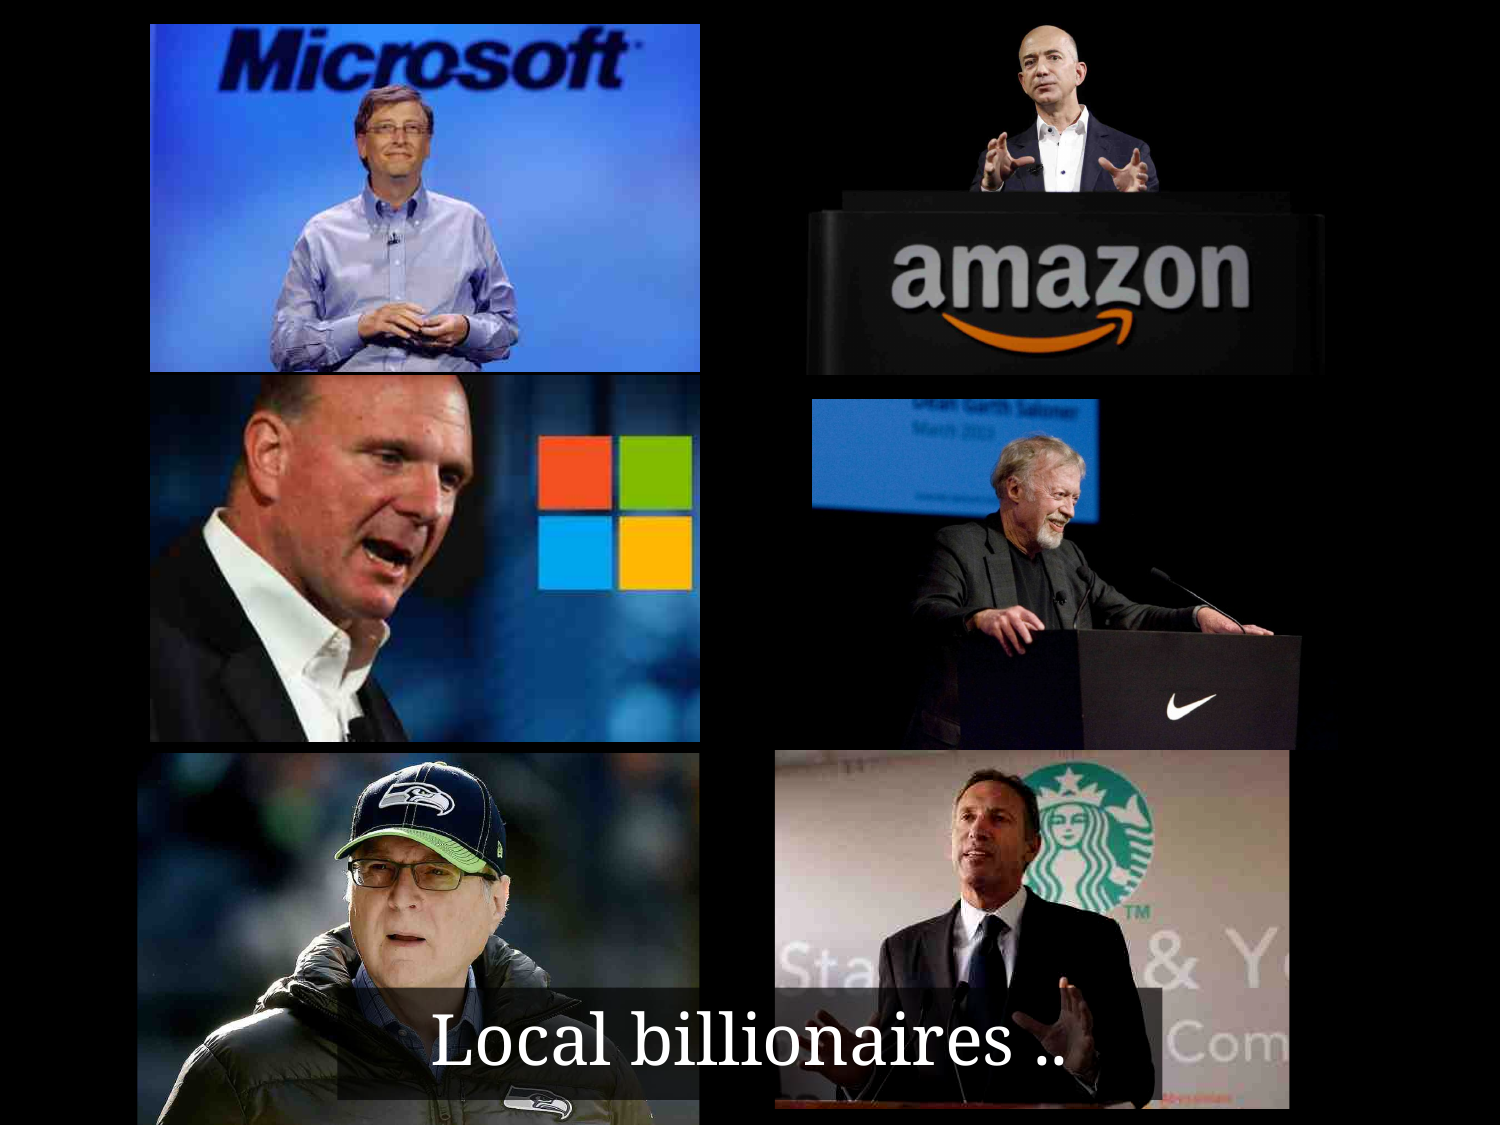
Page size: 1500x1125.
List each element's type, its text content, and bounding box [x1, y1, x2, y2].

picture [149, 24, 701, 373]
picture [137, 752, 700, 1125]
picture [762, 0, 1326, 376]
picture [149, 374, 701, 743]
picture [774, 399, 1338, 1109]
text_box Local billionaires .. [704, 987, 769, 1100]
